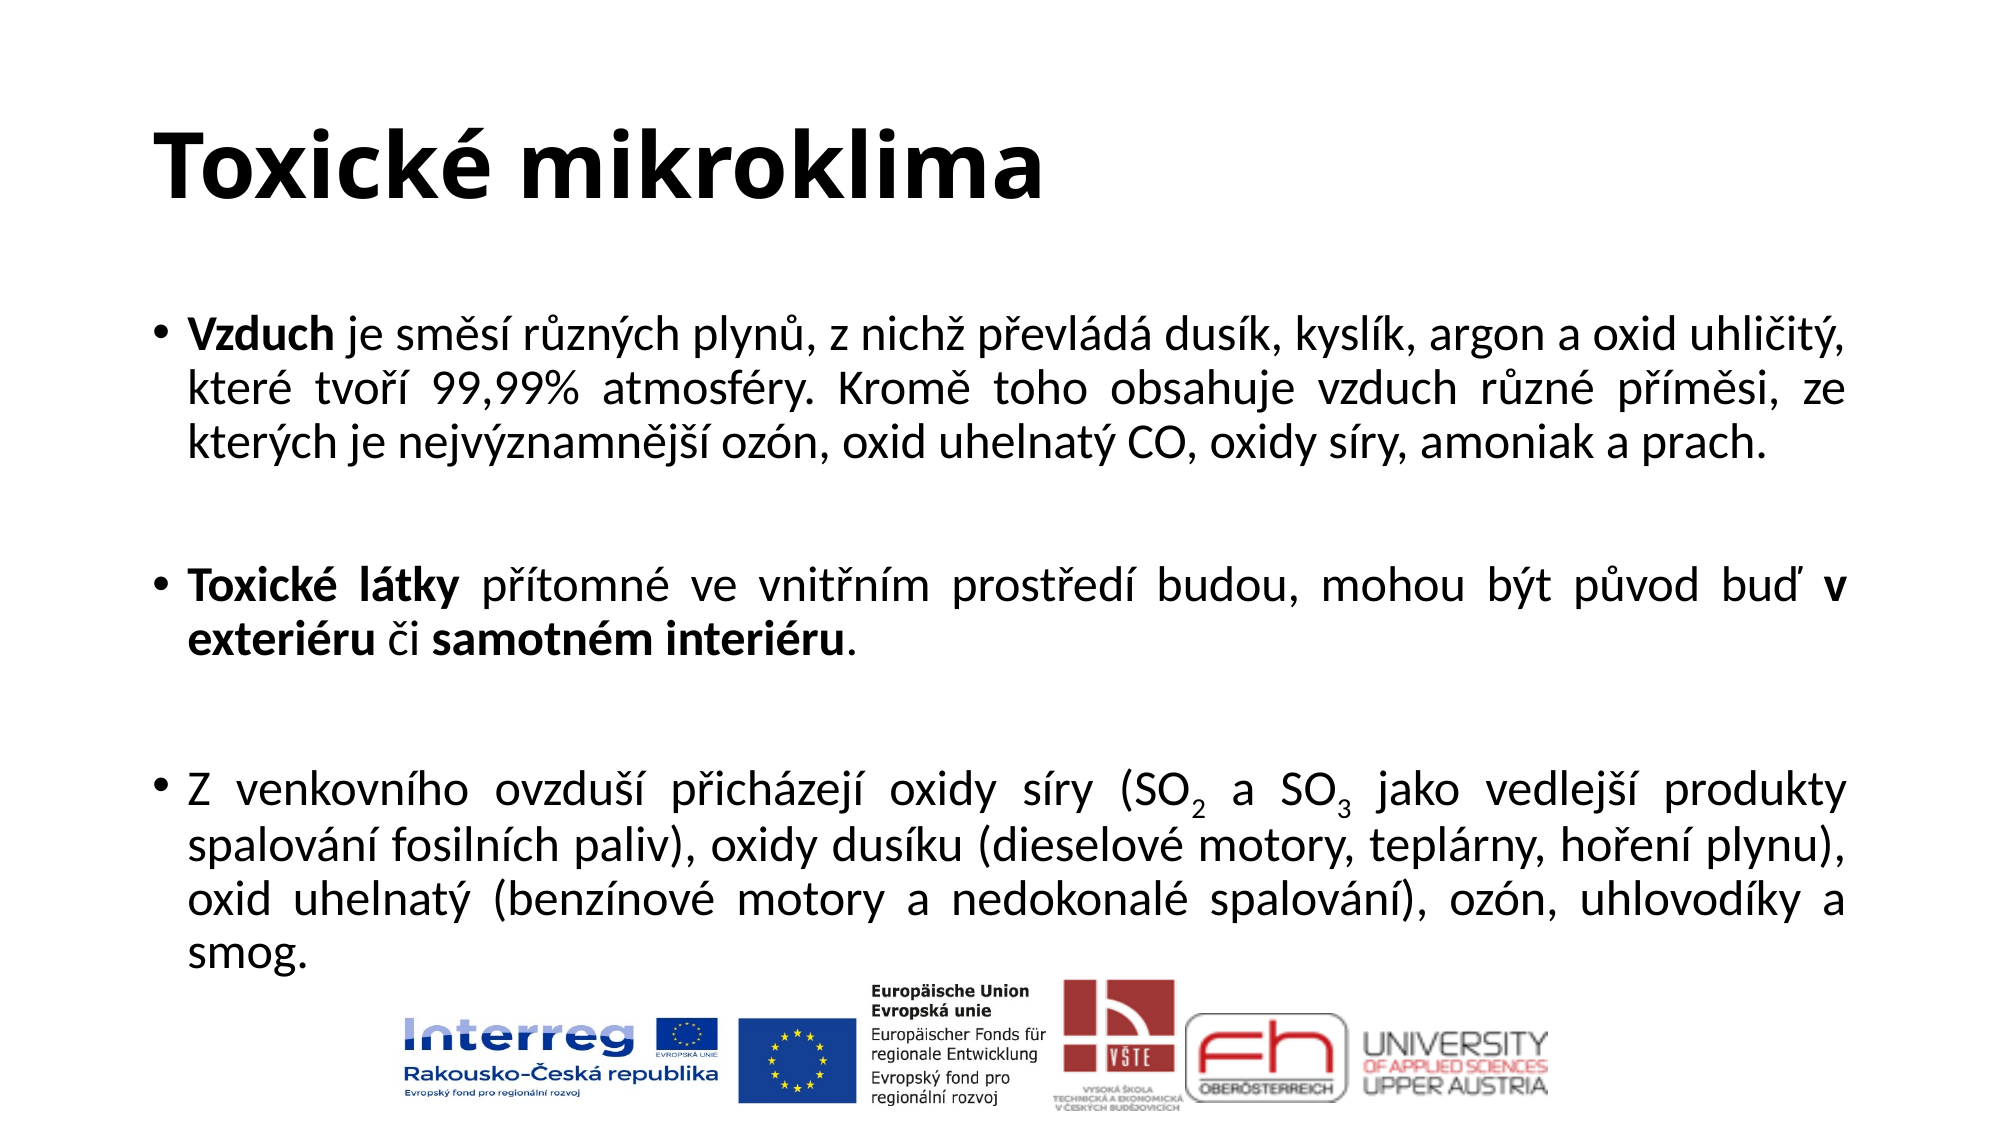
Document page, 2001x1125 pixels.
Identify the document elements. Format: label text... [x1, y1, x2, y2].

list Vzduch je směsí různých plynů, z nichž převládá dusík, kyslík, argon a oxid uhličitý, které tvoří 99,99% atmosféry. Kromě toho obsahuje vzduch různé příměsi, ze kterých je nejvýznamnější ozón, oxid uhelnatý CO, oxidy síry, amoniak a prach. Toxické látky přítomné ve vnitřním prostředí budou, mohou být původ buď v exteriéru či samotném interiéru. Z venkovního ovzduší přicházejí oxidy síry (SO2 a SO3 jako vedlejší produkty spalování fosilních paliv), oxidy dusíku (dieselové motory, teplárny, hoření plynu), oxid uhelnatý (benzínové motory a nedokonalé spalování), ozón, uhlovodíky a smog. [137, 299, 1863, 1014]
picture [1185, 1013, 1548, 1103]
picture [1053, 979, 1184, 1111]
title Toxické mikroklima [137, 59, 1863, 278]
picture [374, 984, 1046, 1125]
